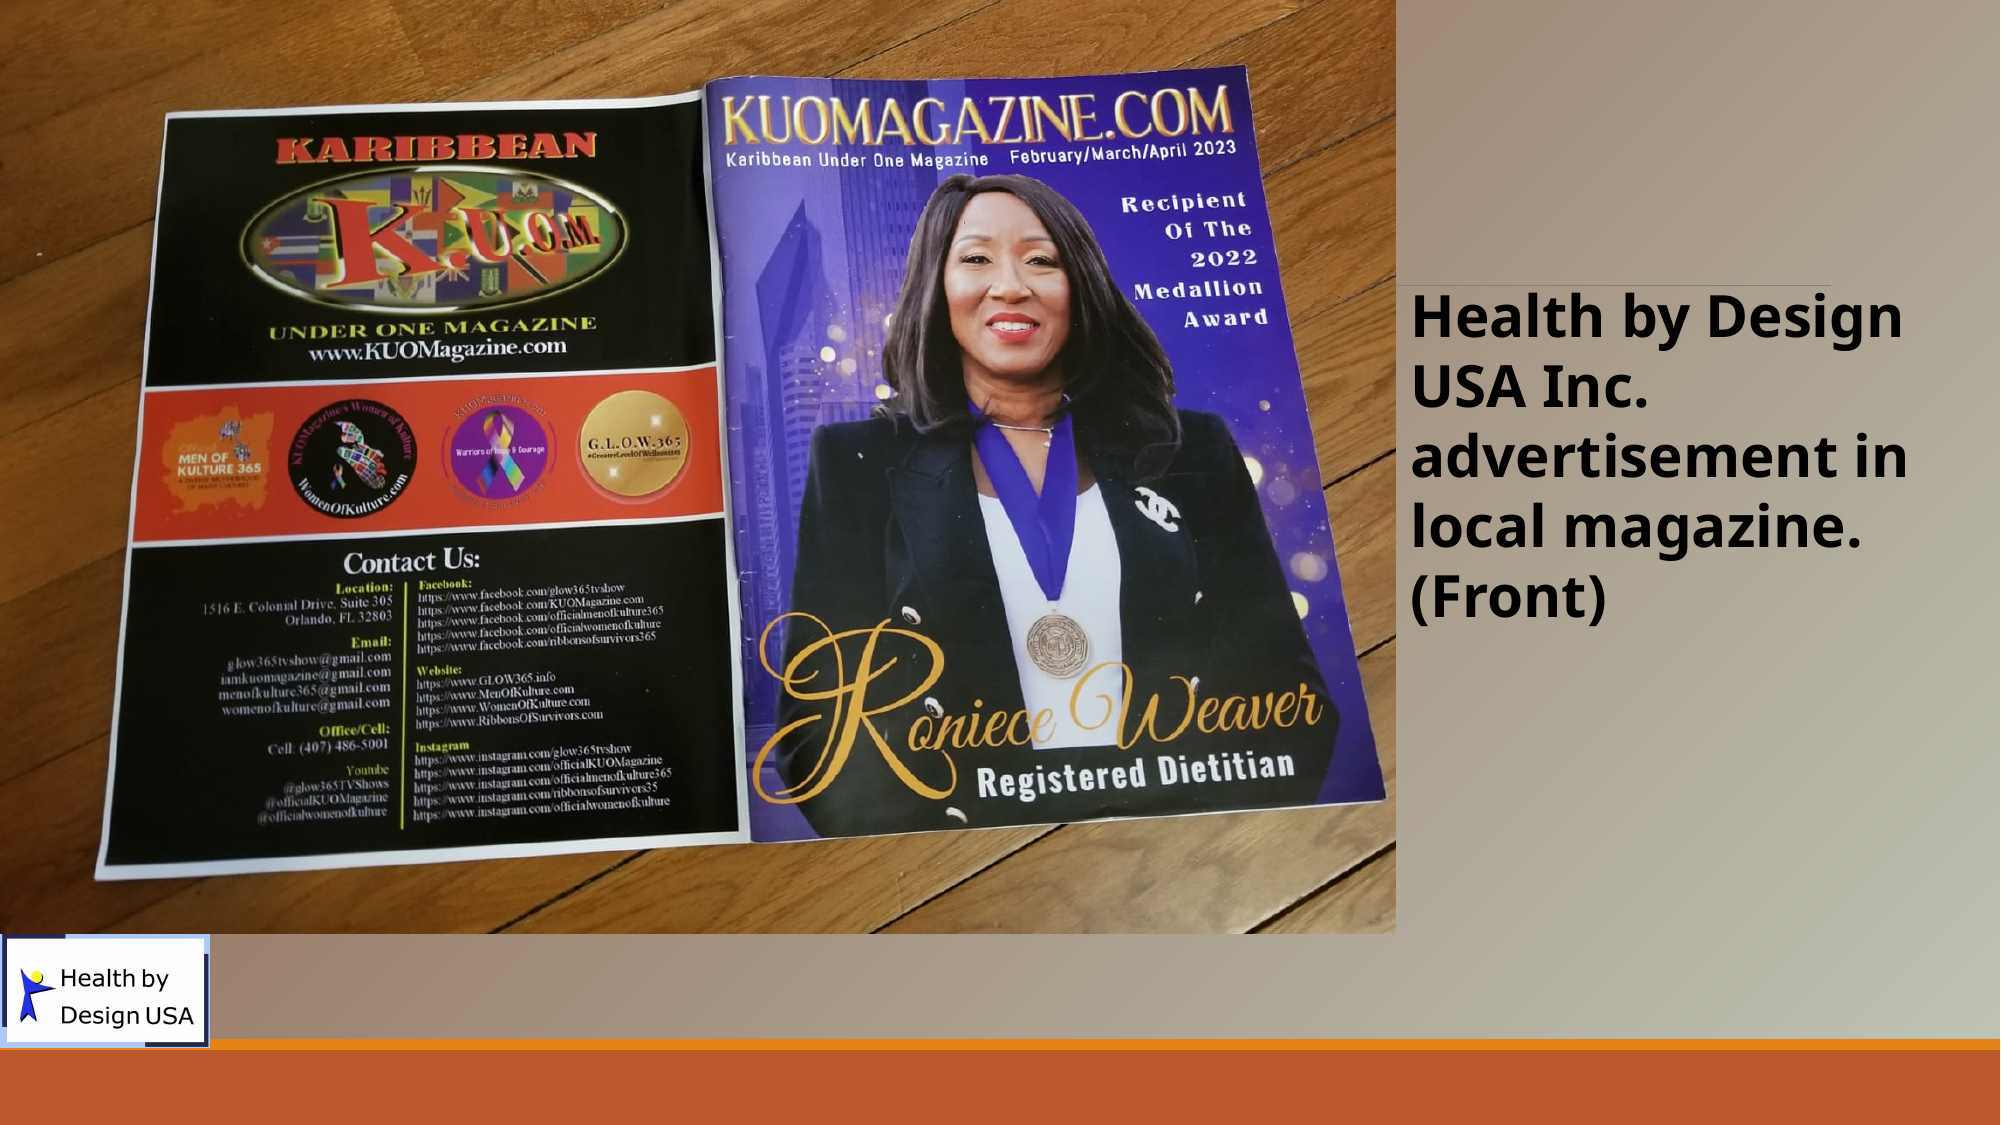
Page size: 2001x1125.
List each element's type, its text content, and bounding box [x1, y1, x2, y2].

text_box Health by Design USA Inc. advertisement in local magazine. (Front) [1404, 271, 1968, 637]
picture [0, 0, 1397, 1049]
